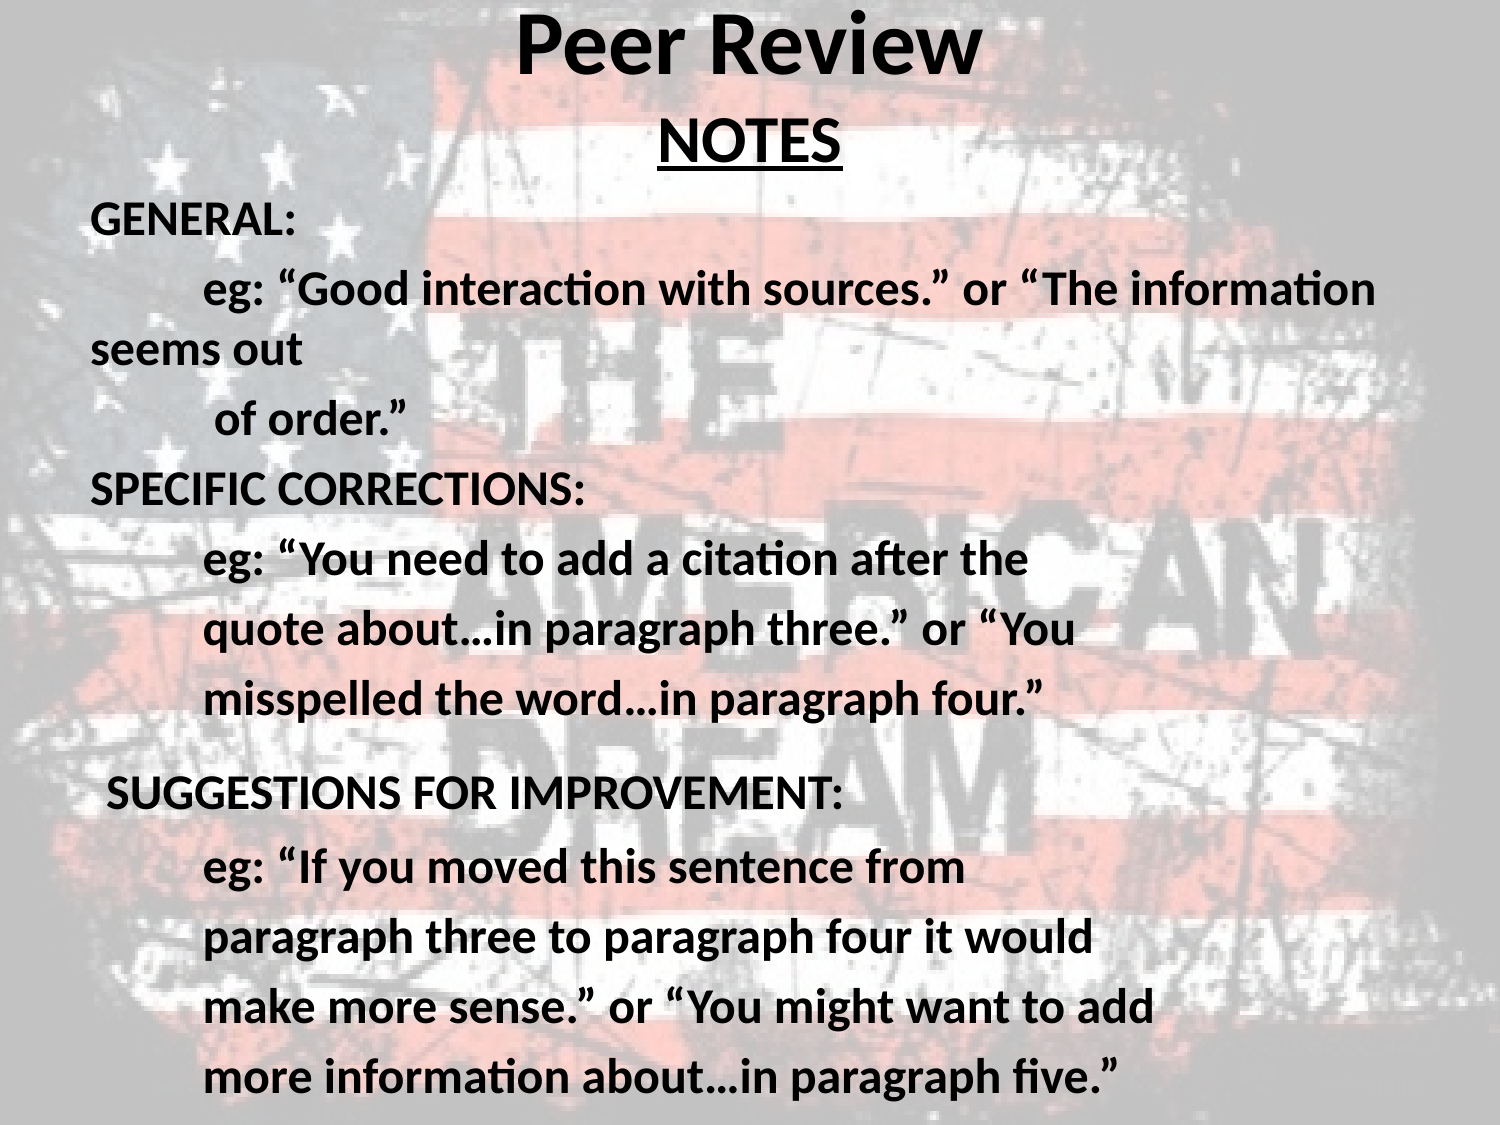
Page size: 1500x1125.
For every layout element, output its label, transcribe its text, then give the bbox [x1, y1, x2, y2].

title Peer Review [75, 0, 1425, 87]
list NOTES GENERAL: eg: “Good interaction with sources.” or “The information seems out of order.” SPECIFIC CORRECTIONS: eg: “You need to add a citation after the quote about…in paragraph three.” or “You misspelled the word…in paragraph four.” SUGGESTIONS FOR IMPROVEMENT: eg: “If you moved this sentence from paragraph three to paragraph four it would make more sense.” or “You might want to add more information about…in paragraph five.” [75, 87, 1425, 1113]
